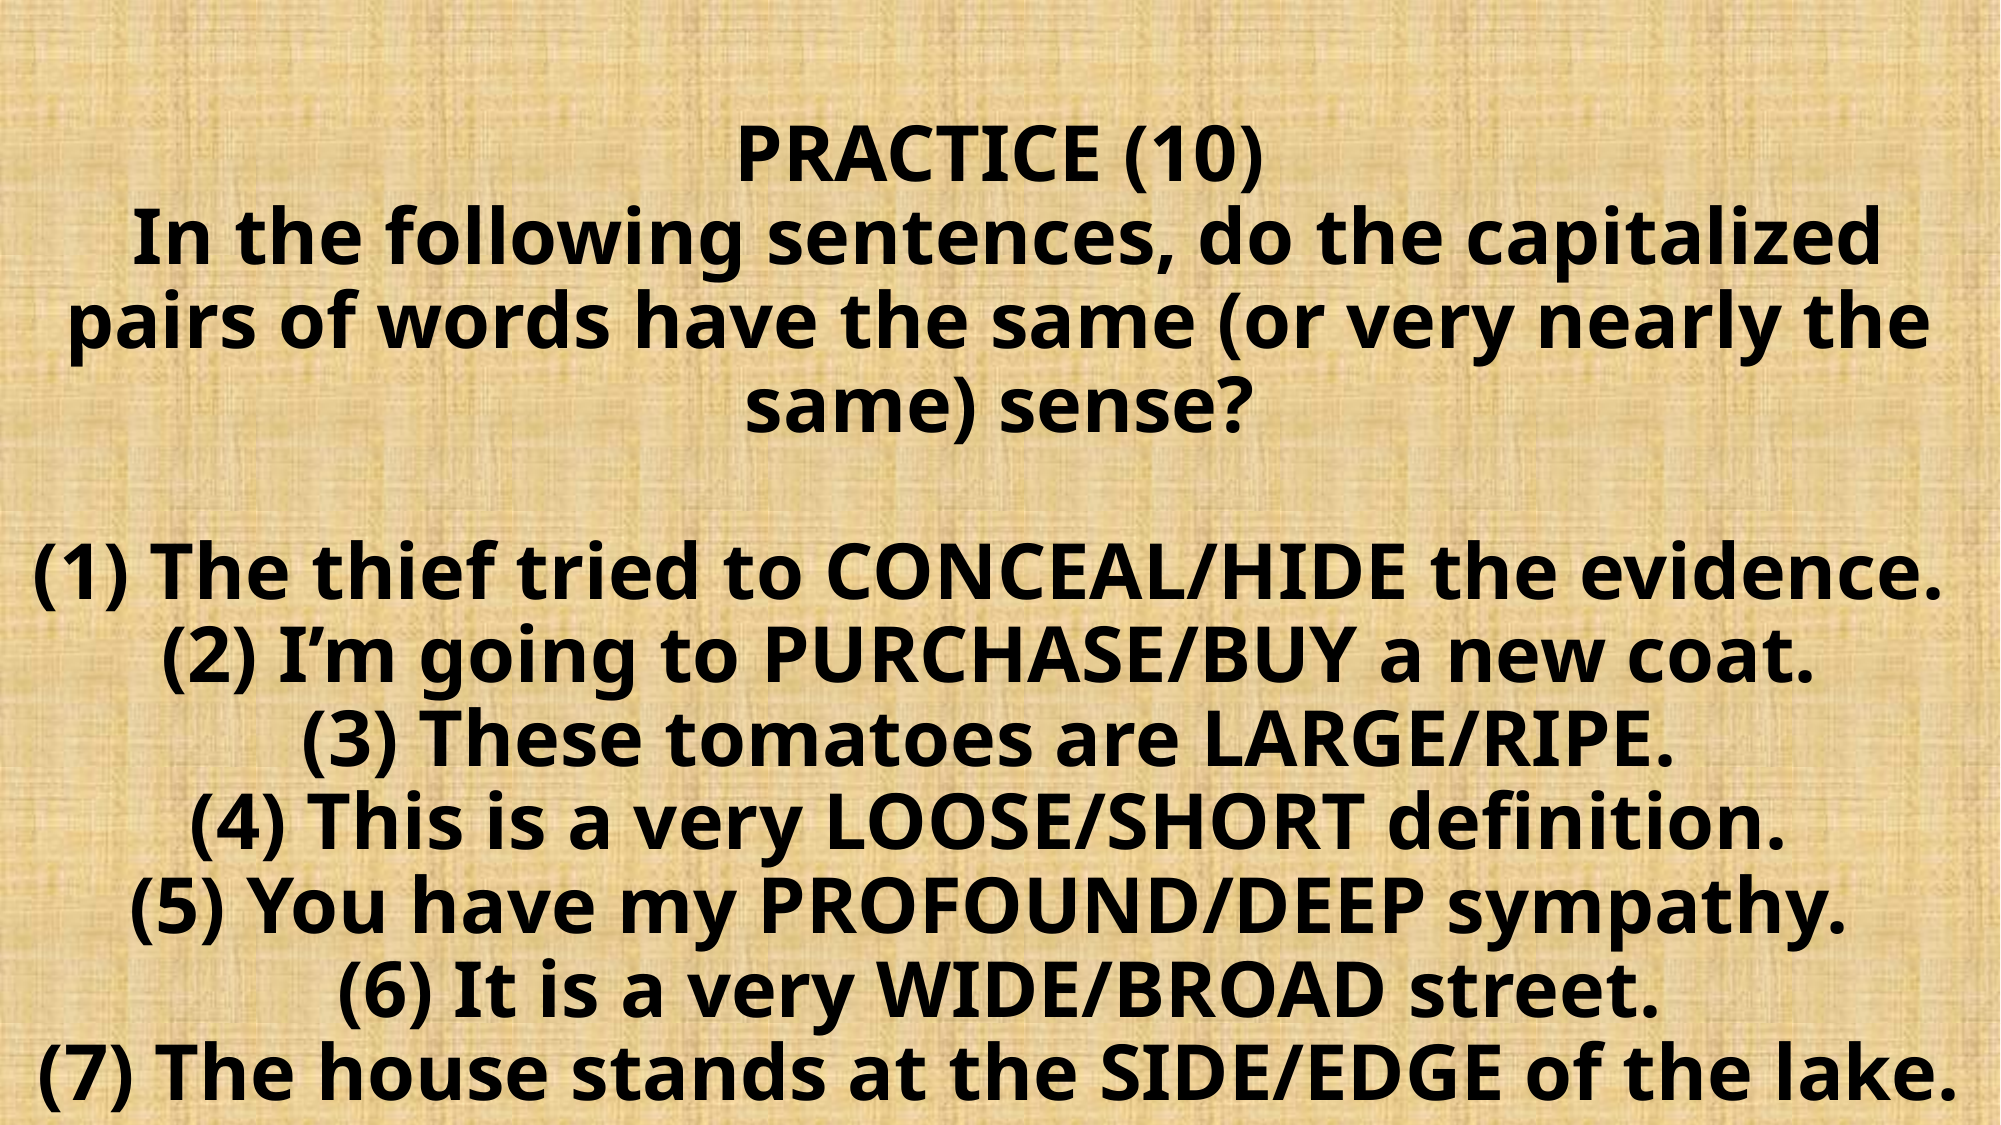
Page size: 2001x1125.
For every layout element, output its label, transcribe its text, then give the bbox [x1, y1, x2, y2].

title PRACTICE (10) In the following sentences, do the capitalized pairs of words have the same (or very nearly the same) sense? (1) The thief tried to CONCEAL/HIDE the evidence. (2) I’m going to PURCHASE/BUY a new coat. (3) These tomatoes are LARGE/RIPE. (4) This is a very LOOSE/SHORT definition. (5) You have my PROFOUND/DEEP sympathy. (6) It is a very WIDE/BROAD street. (7) The house stands at the SIDE/EDGE of the lake. [0, 0, 2000, 1125]
